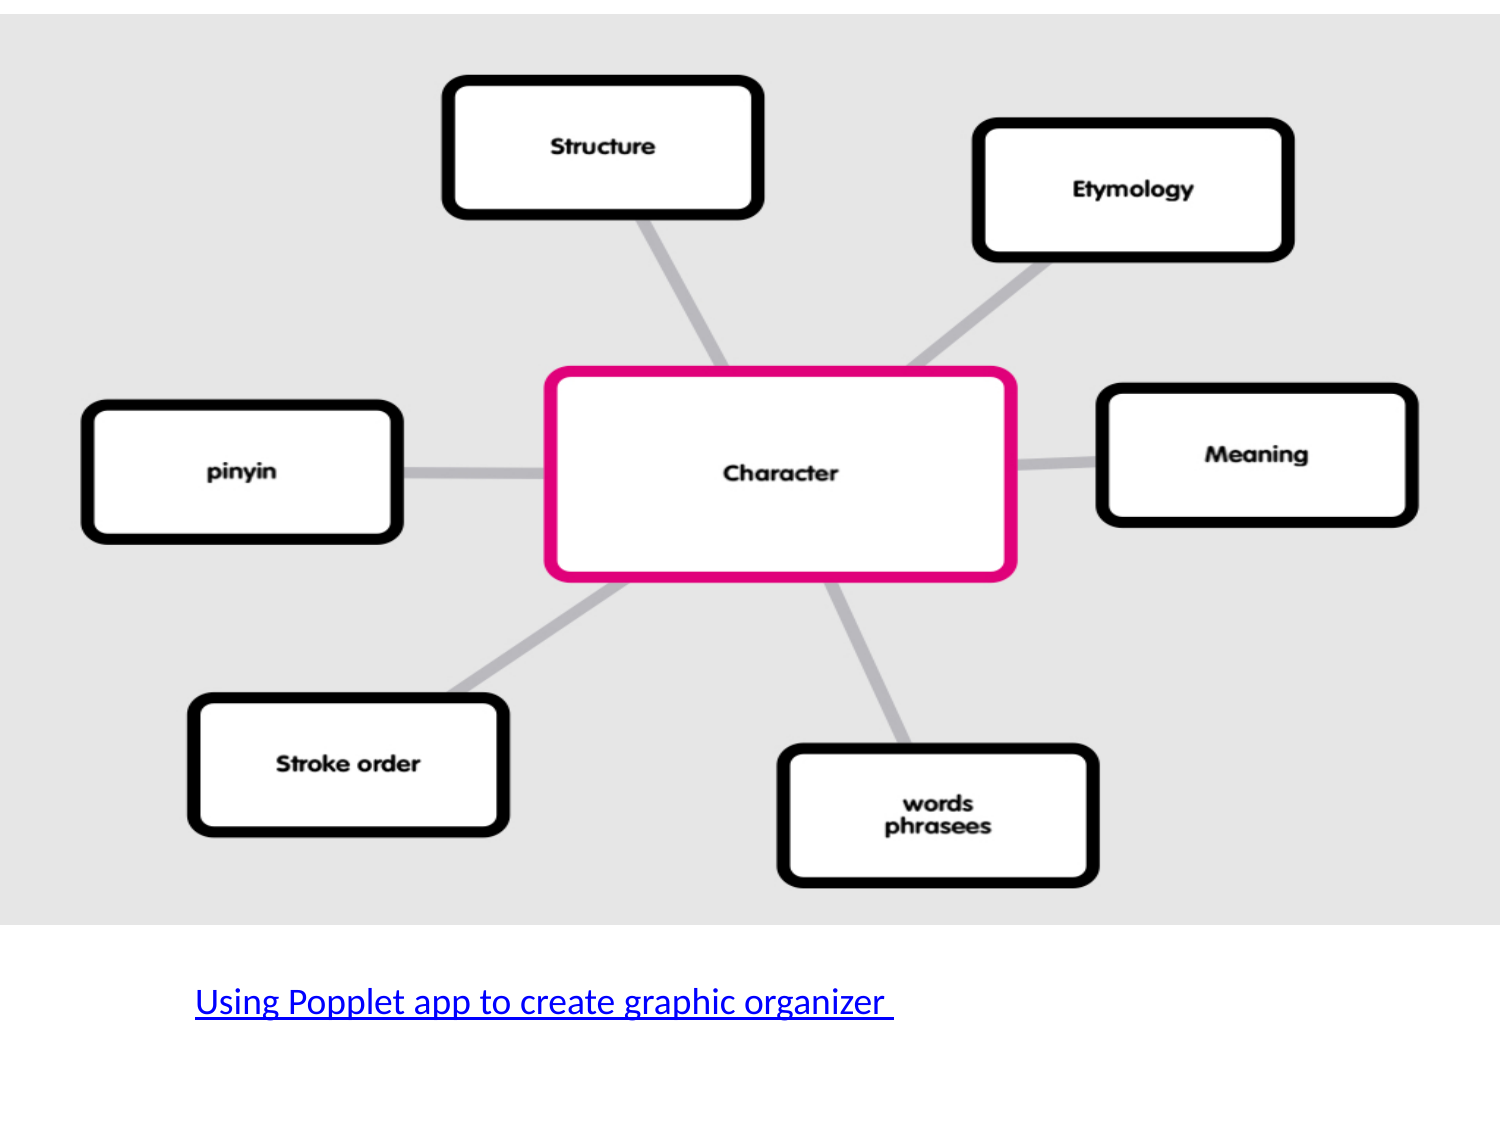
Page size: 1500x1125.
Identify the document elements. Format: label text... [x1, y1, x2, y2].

text_box Using Popplet app to create graphic organizer [180, 969, 910, 1075]
picture [0, 14, 1500, 926]
